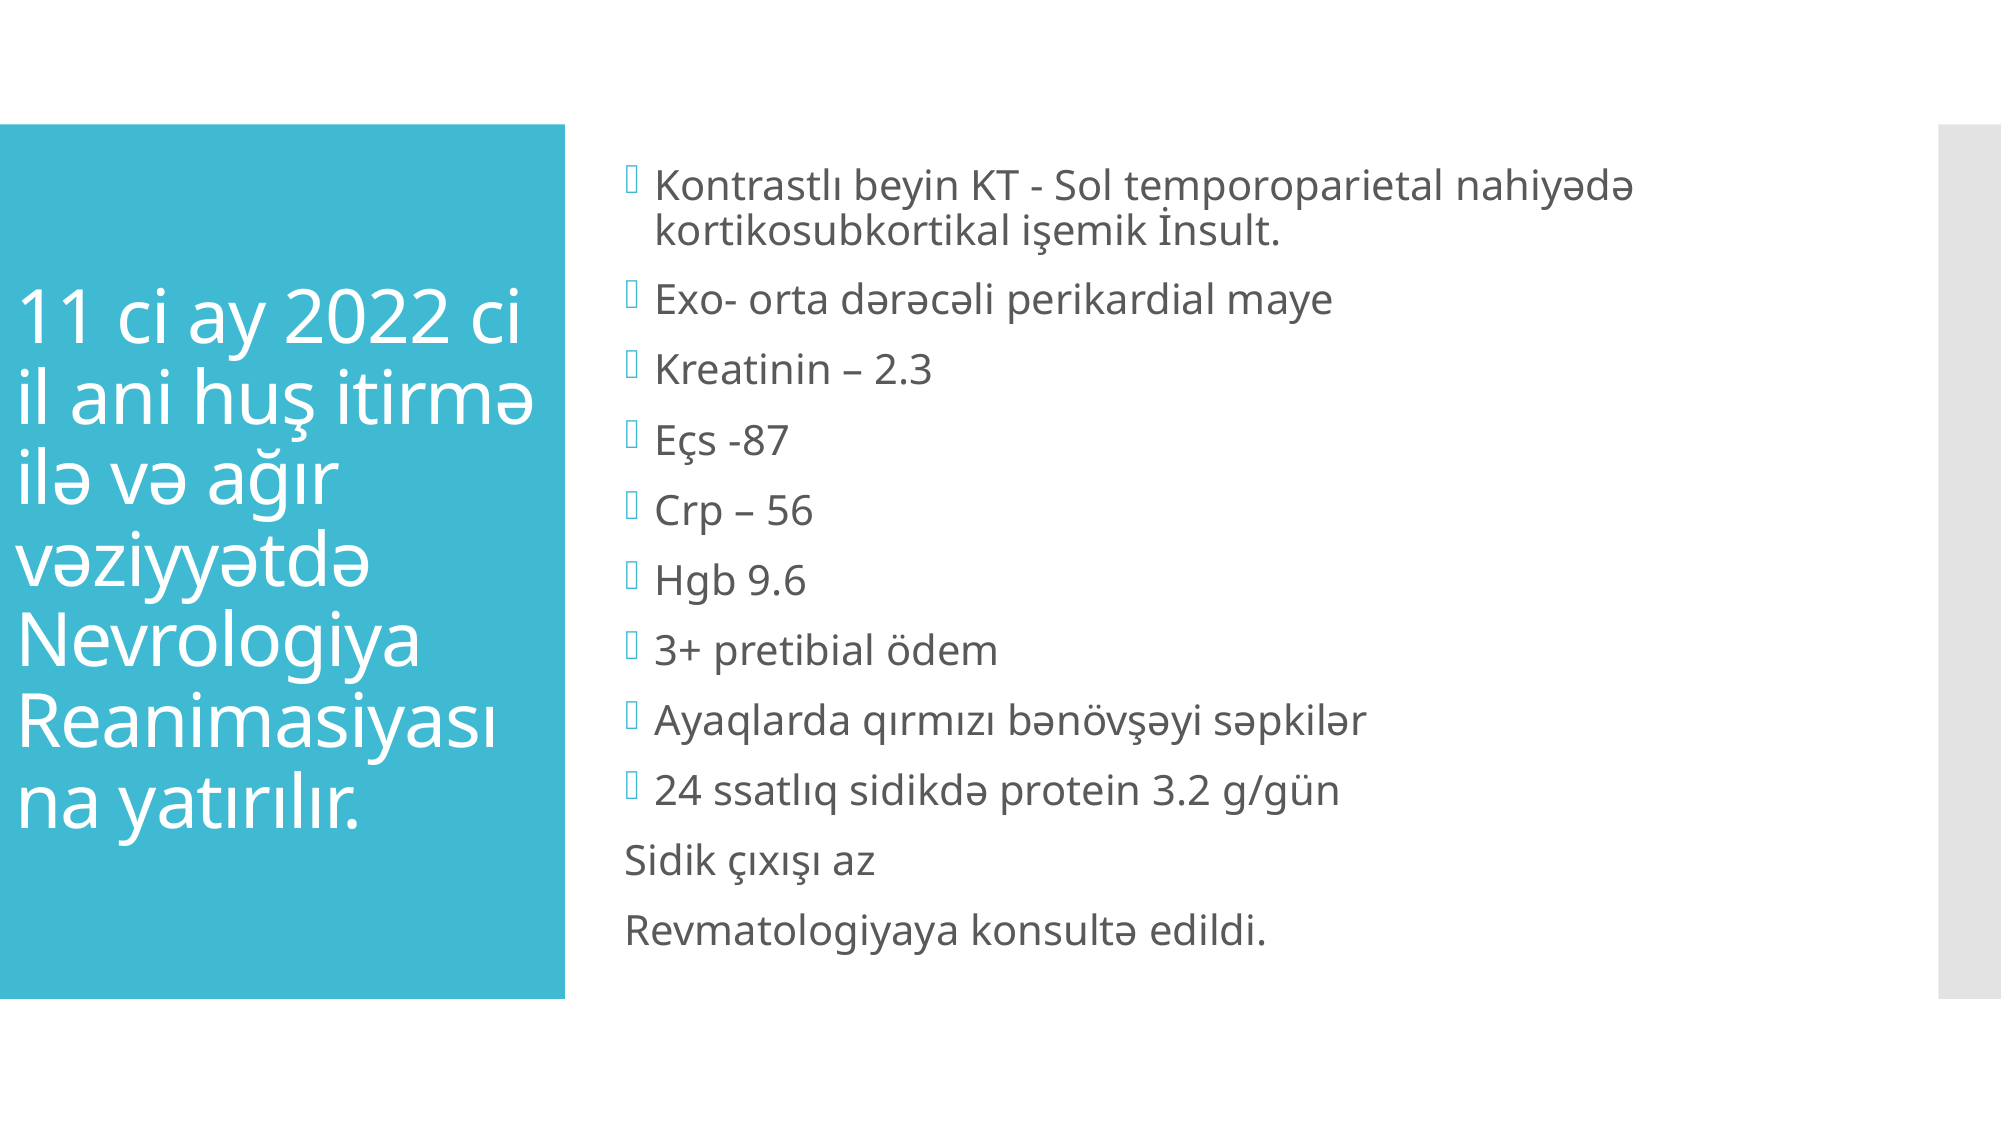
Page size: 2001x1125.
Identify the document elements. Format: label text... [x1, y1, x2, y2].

title 11 ci ay 2022 ci il ani huş itirmə ilə və ağır vəziyyətdə Nevrologiya Reanimasiyasına yatırılır. [0, 184, 559, 940]
list Kontrastlı beyin KT - Sol temporoparietal nahiyədə kortikosubkortikal işemik İnsult. Exo- orta dərəcəli perikardial maye Kreatinin – 2.3 Eçs -87 Crp – 56 Hgb 9.6 3+ pretibial ödem Ayaqlarda qırmızı bənövşəyi səpkilər 24 ssatlıq sidikdə protein 3.2 g/gün Sidik çıxışı az Revmatologiyaya konsultə edildi. [609, 133, 1810, 1125]
